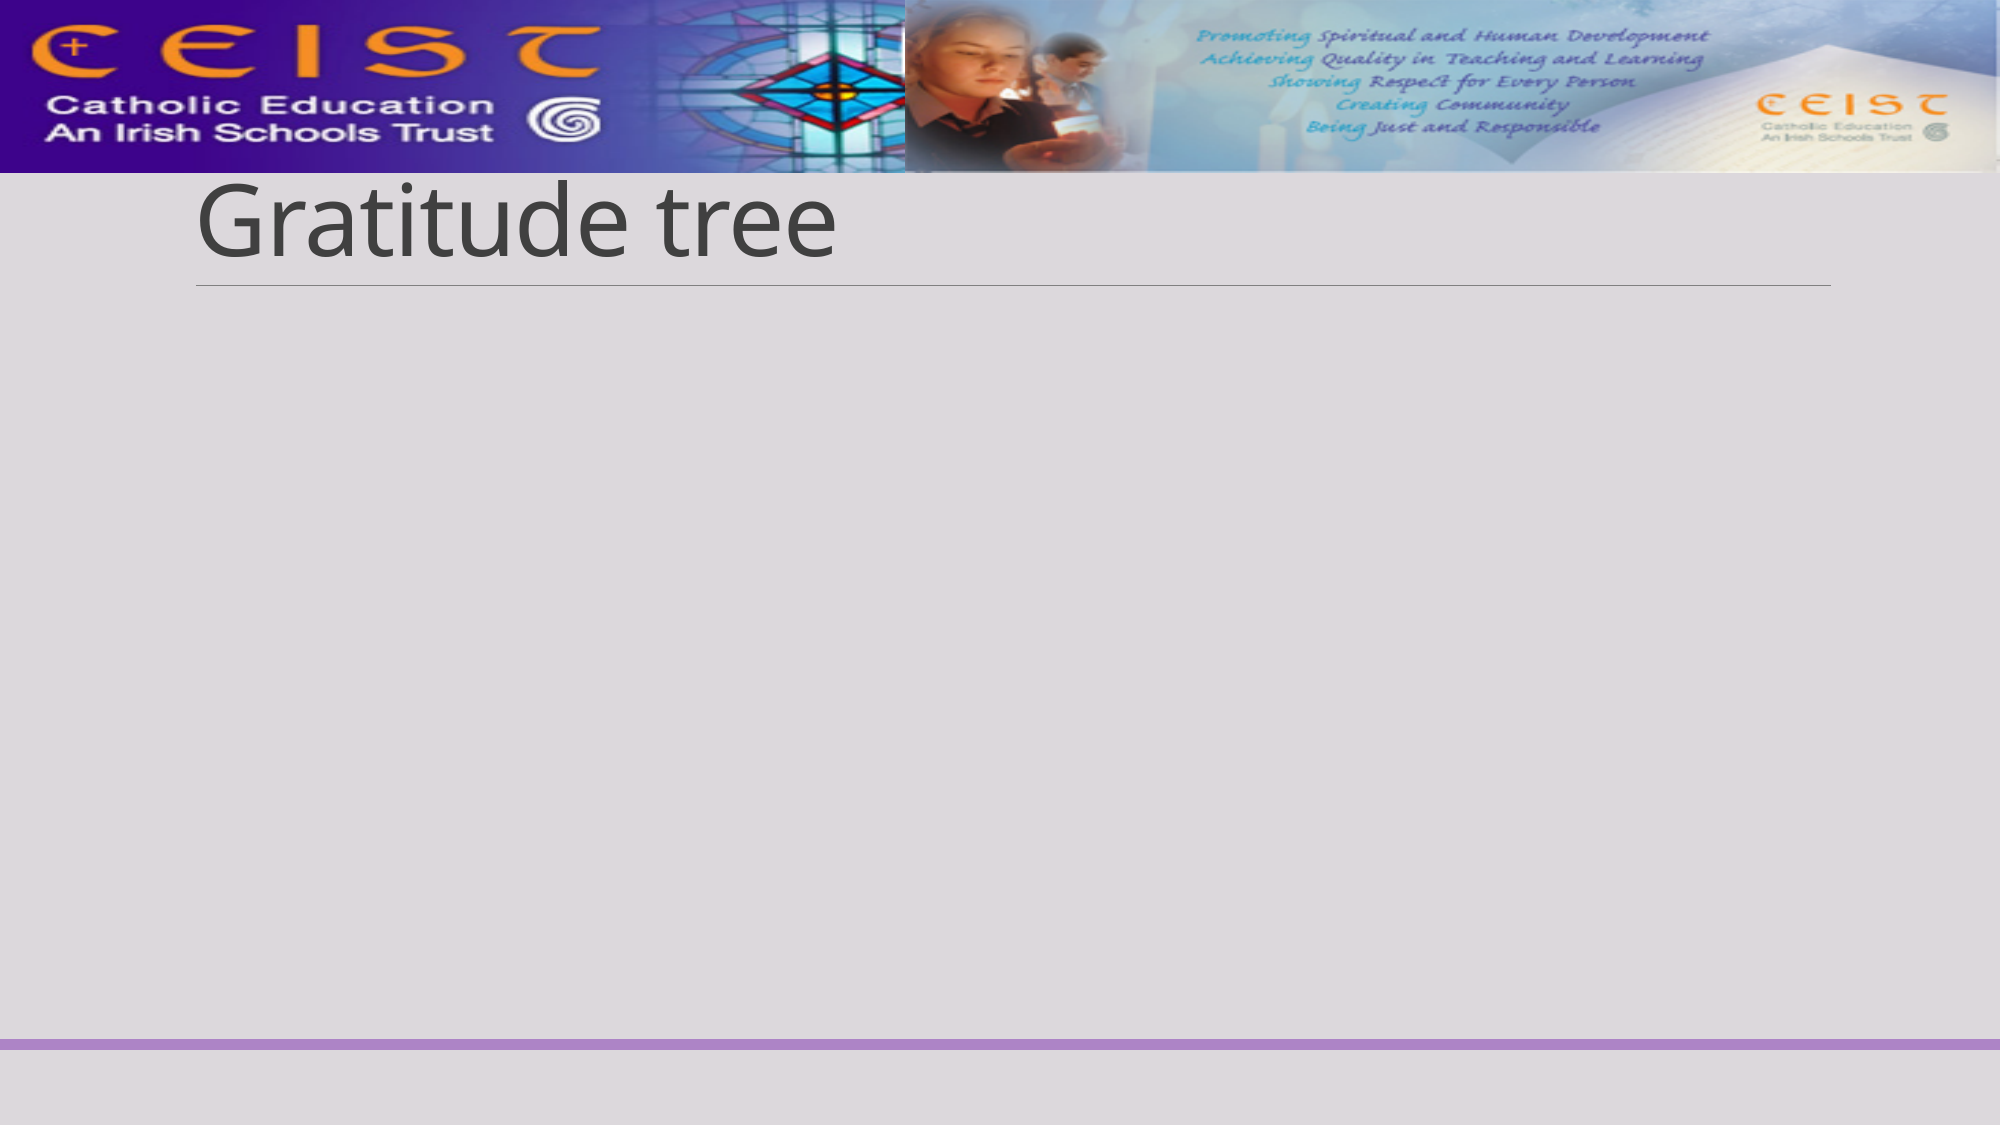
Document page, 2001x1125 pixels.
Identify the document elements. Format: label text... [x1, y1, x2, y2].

picture [0, 0, 2000, 173]
title Gratitude tree [179, 47, 1830, 285]
